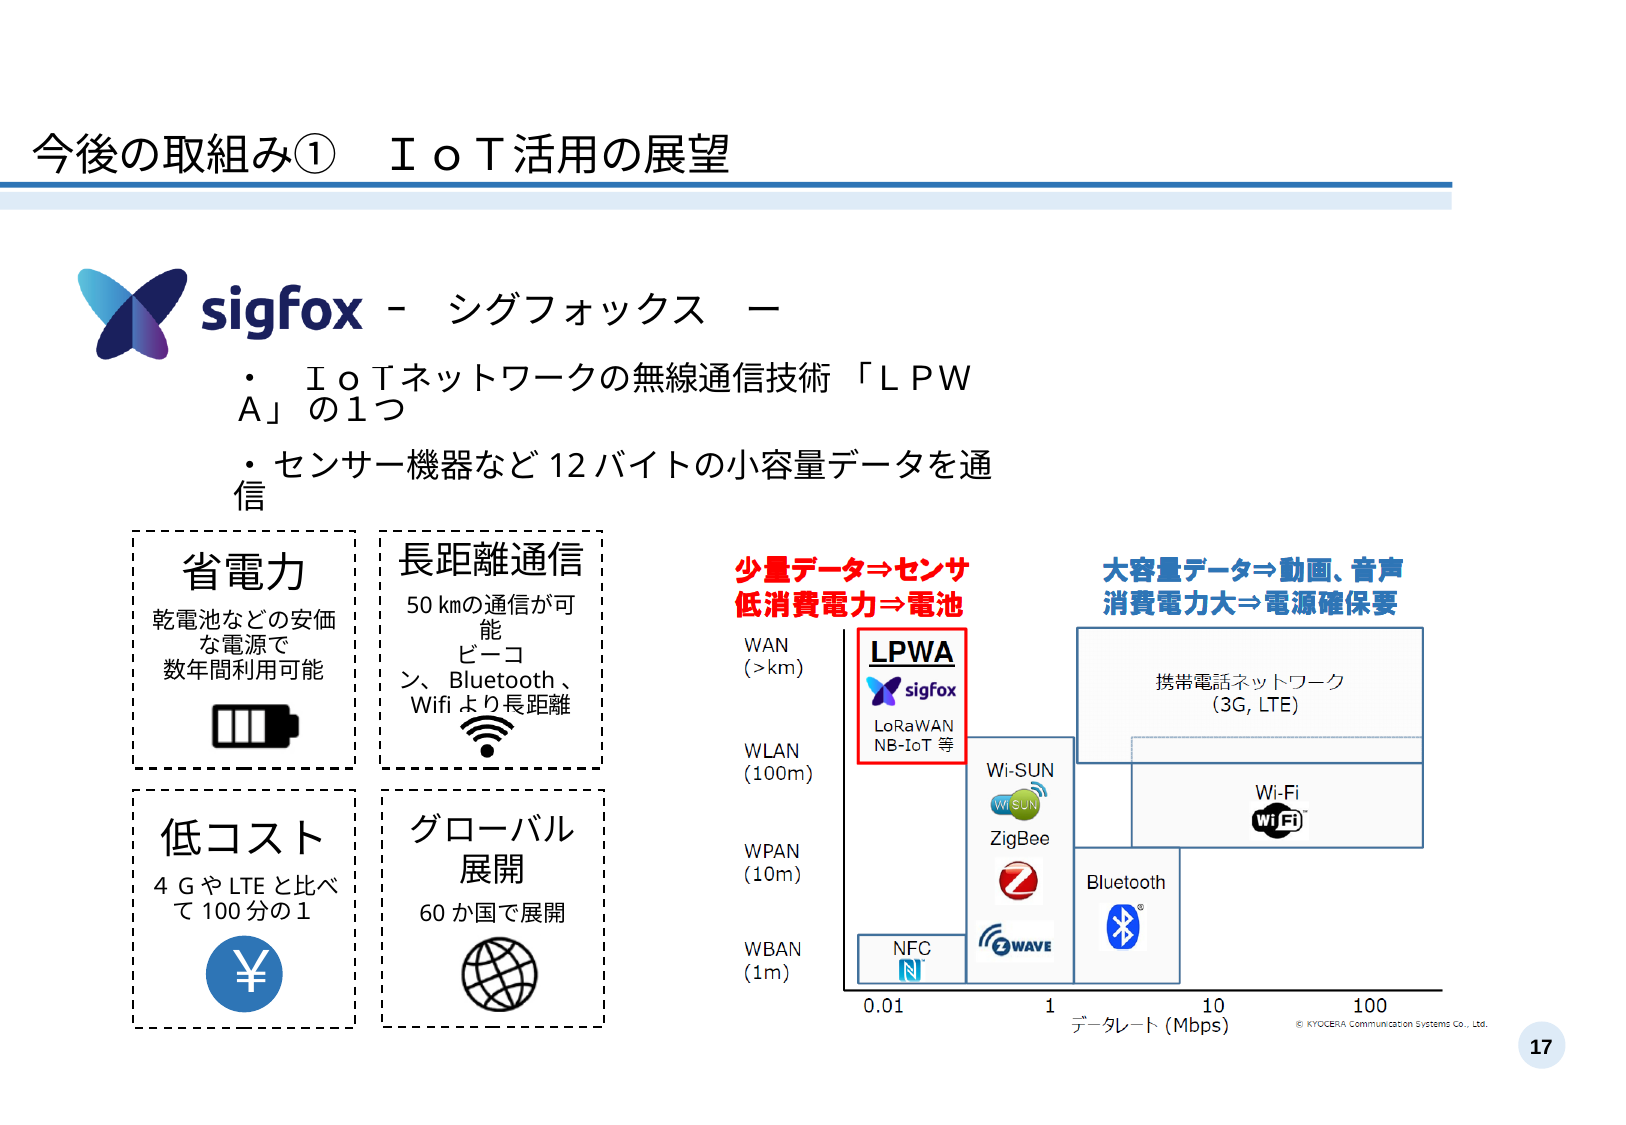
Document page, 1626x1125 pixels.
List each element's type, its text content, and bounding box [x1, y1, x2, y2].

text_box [0, 89, 1596, 210]
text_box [380, 530, 603, 769]
text_box ・ ＩｏＴネットワークの無線通信技術 「ＬＰＷＡ」 の１つ ・ センサー機器など12バイトの小容量データを通信 [218, 358, 1024, 523]
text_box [54, 254, 936, 367]
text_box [725, 553, 1499, 1035]
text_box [1515, 1021, 1598, 1069]
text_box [381, 789, 604, 1028]
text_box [133, 530, 356, 769]
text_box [133, 790, 356, 1028]
